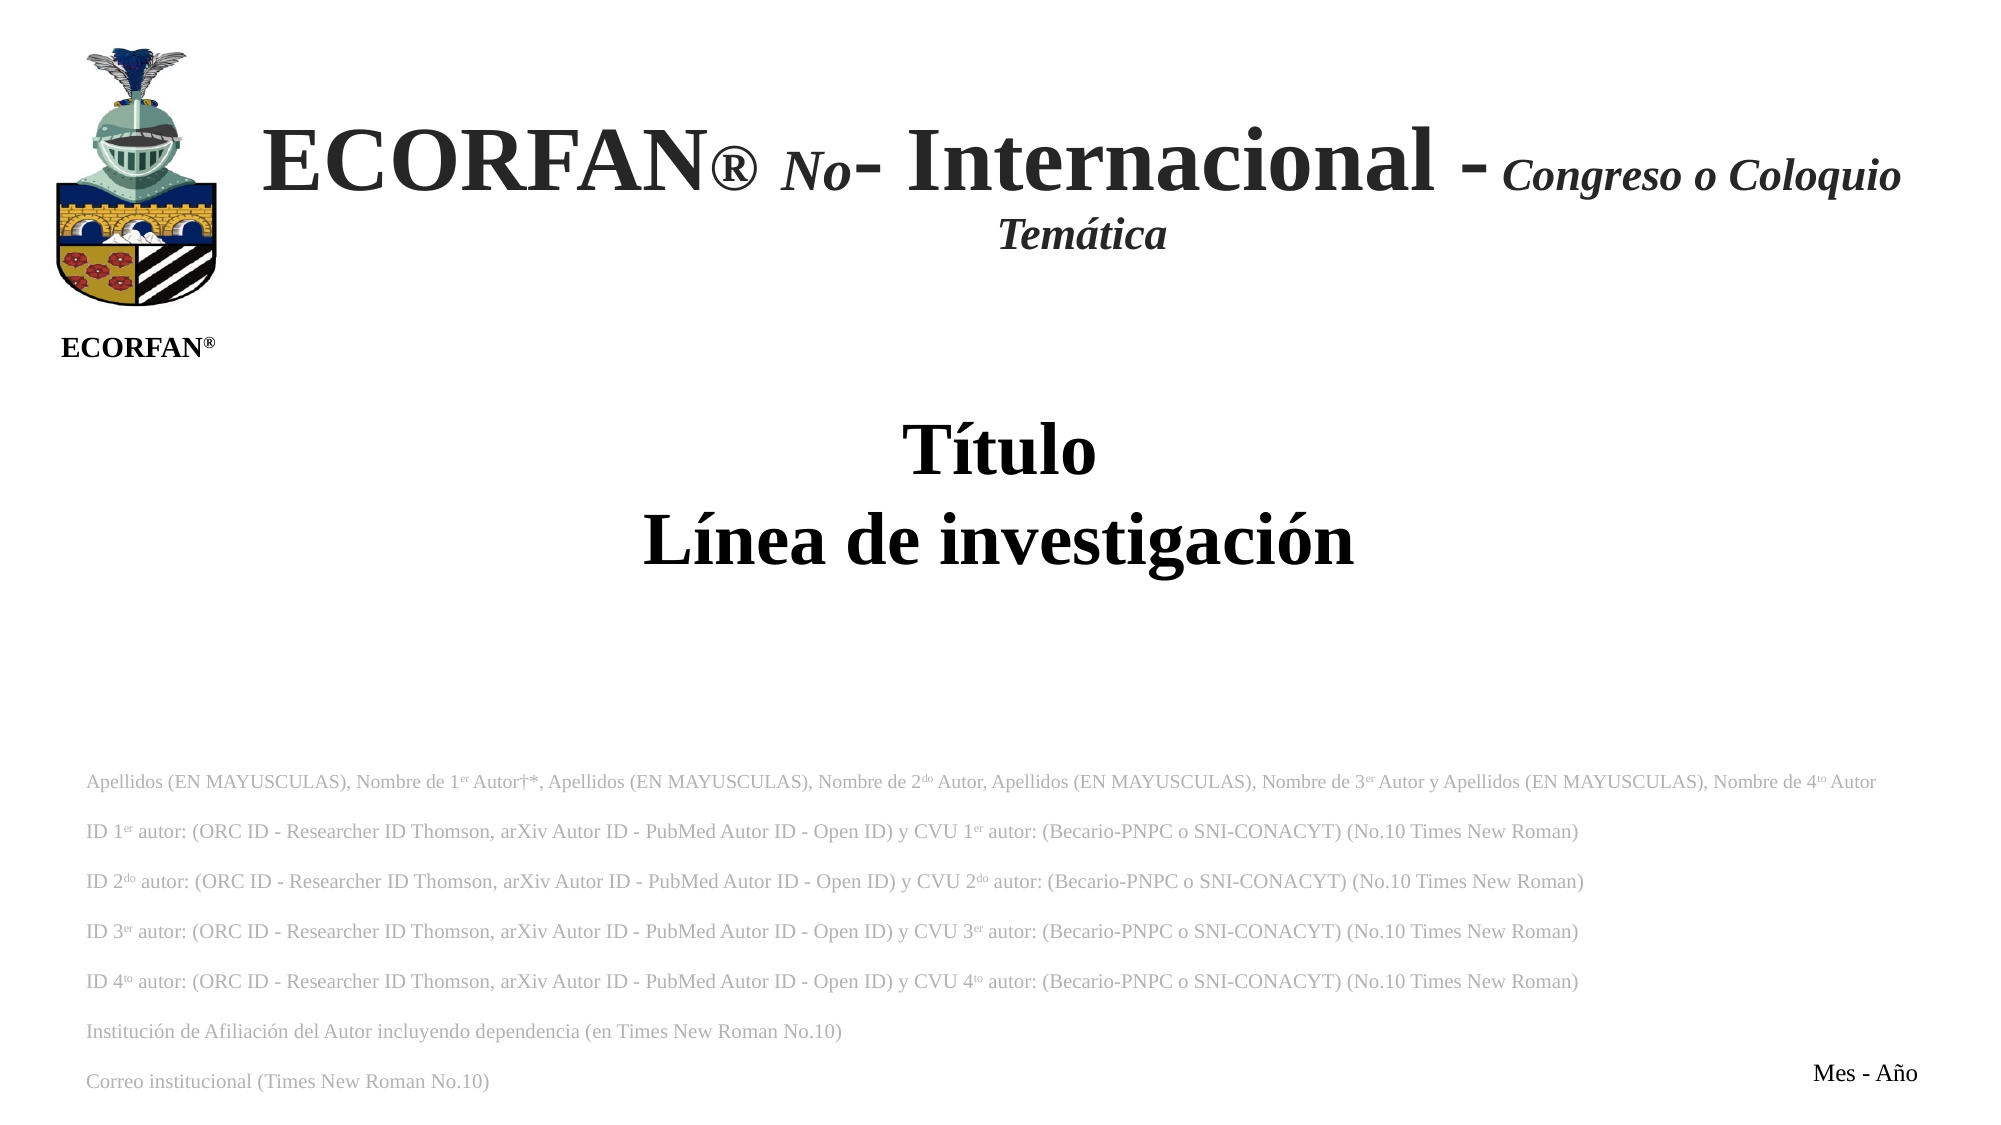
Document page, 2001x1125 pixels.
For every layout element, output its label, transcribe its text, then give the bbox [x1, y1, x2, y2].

footer Apellidos (EN MAYUSCULAS), Nombre de 1er Autor†*, Apellidos (EN MAYUSCULAS), Nombre de 2do Autor, Apellidos (EN MAYUSCULAS), Nombre de 3er Autor y Apellidos (EN MAYUSCULAS), Nombre de 4to Autor ID 1er autor: (ORC ID - Researcher ID Thomson, arXiv Autor ID - PubMed Autor ID - Open ID) y CVU 1er autor: (Becario-PNPC o SNI-CONACYT) (No.10 Times New Roman) ID 2do autor: (ORC ID - Researcher ID Thomson, arXiv Autor ID - PubMed Autor ID - Open ID) y CVU 2do autor: (Becario-PNPC o SNI-CONACYT) (No.10 Times New Roman) ID 3er autor: (ORC ID - Researcher ID Thomson, arXiv Autor ID - PubMed Autor ID - Open ID) y CVU 3er autor: (Becario-PNPC o SNI-CONACYT) (No.10 Times New Roman) ID 4to autor: (ORC ID - Researcher ID Thomson, arXiv Autor ID - PubMed Autor ID - Open ID) y CVU 4to autor: (Becario-PNPC o SNI-CONACYT) (No.10 Times New Roman) Institución de Afiliación del Autor incluyendo dependencia (en Times New Roman No.10) Correo institucional (Times New Roman No.10) [71, 705, 2000, 1102]
text_box ECORFAN® [12, 315, 265, 371]
text_box Título Línea de investigación [137, 257, 1863, 635]
text_box ECORFAN® No- Internacional - Congreso o Coloquio Temática [220, 73, 1945, 298]
picture [51, 41, 220, 315]
